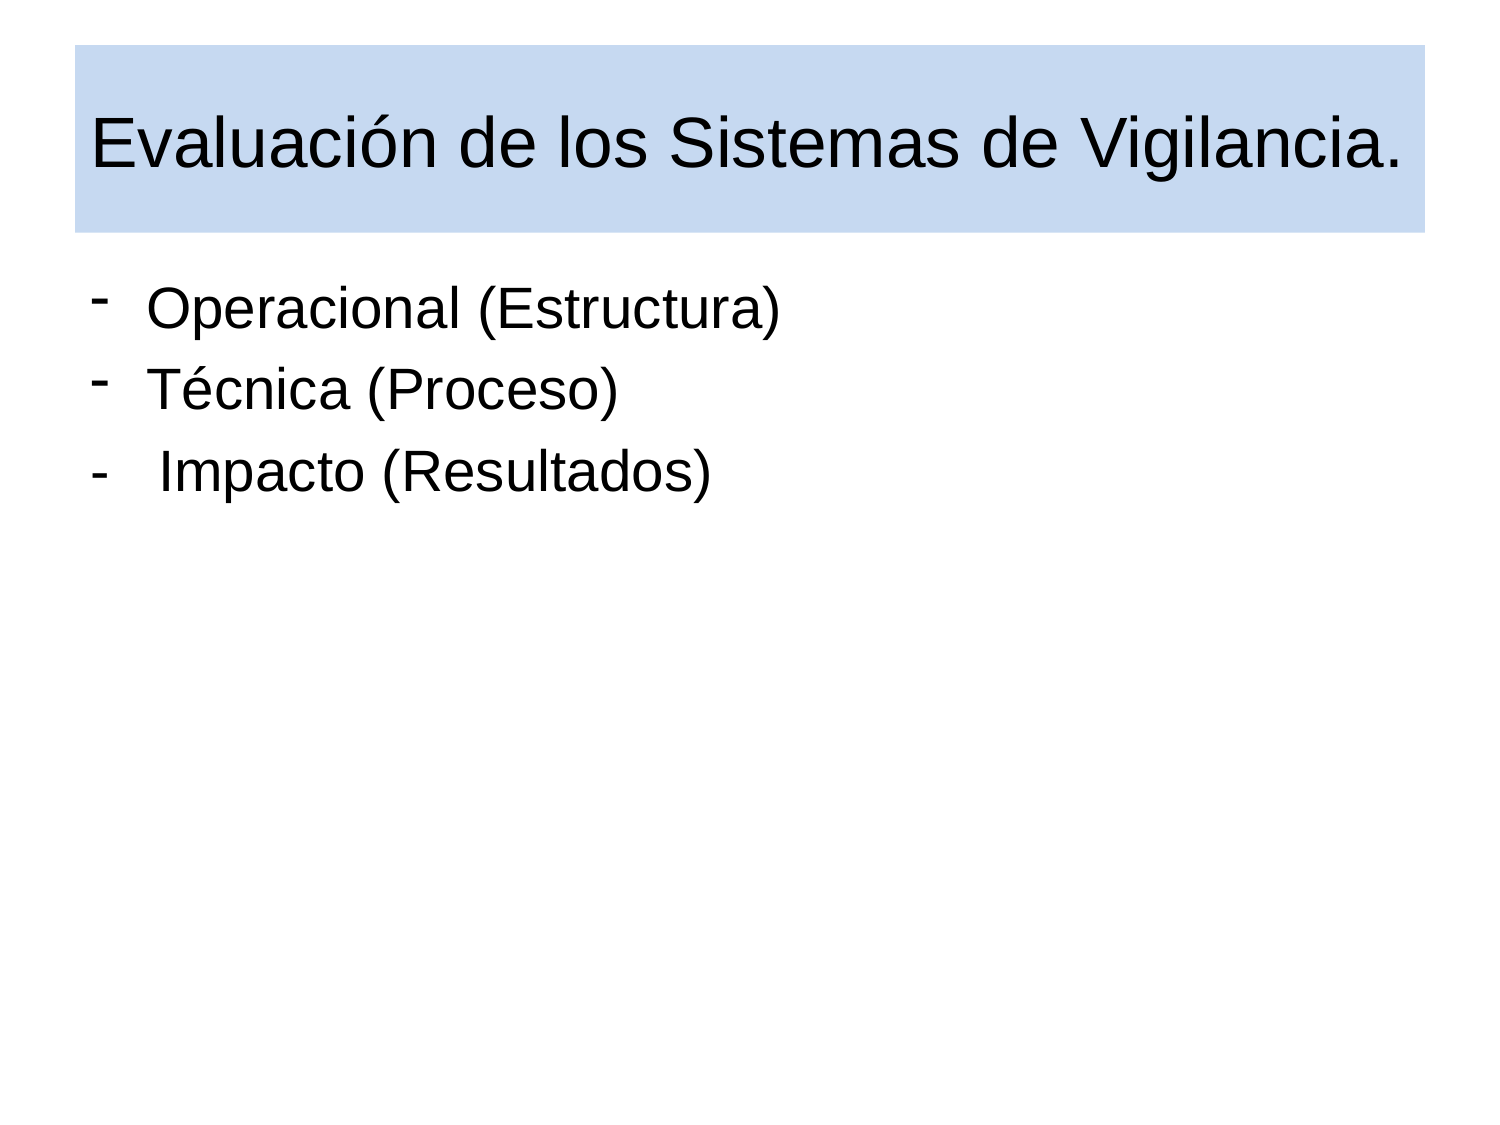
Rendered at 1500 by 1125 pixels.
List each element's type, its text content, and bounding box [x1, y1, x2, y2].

title Evaluación de los Sistemas de Vigilancia. [75, 45, 1425, 233]
list Operacional (Estructura) Técnica (Proceso) - Impacto (Resultados) [75, 262, 1425, 1005]
